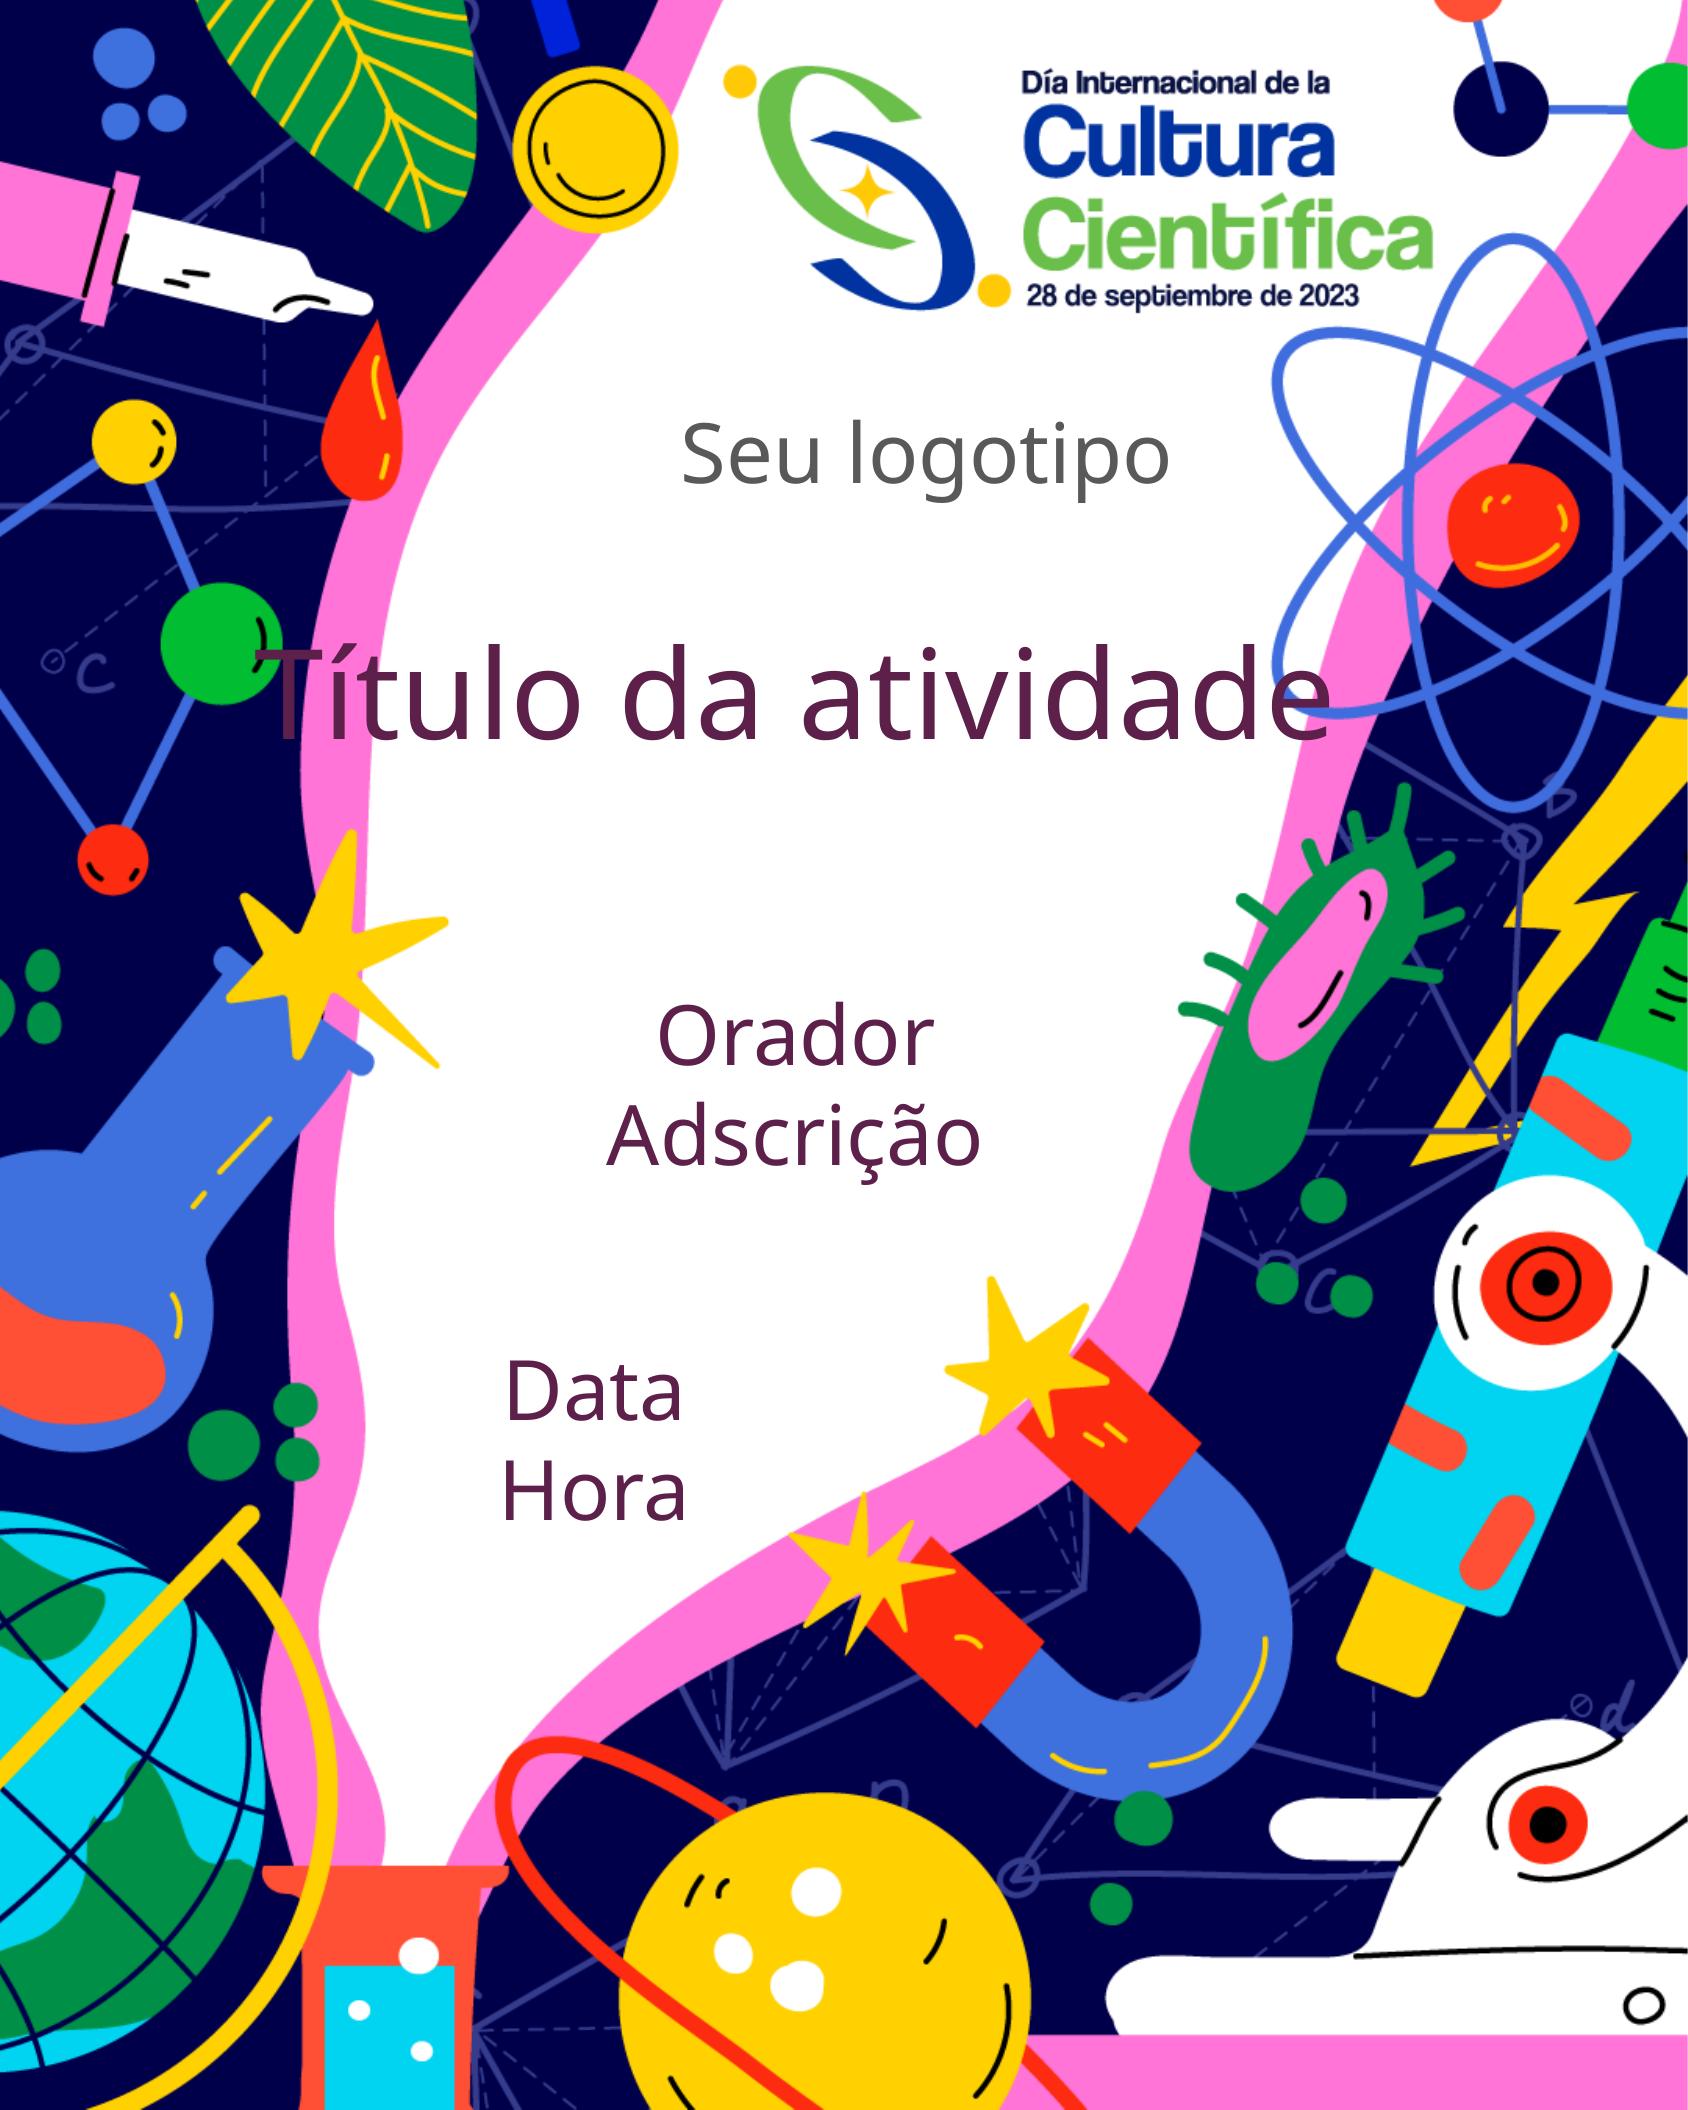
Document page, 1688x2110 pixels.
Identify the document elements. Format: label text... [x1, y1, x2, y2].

text_box Orador Adscrição [231, 967, 1360, 1198]
text_box Título da atividade [231, 599, 1360, 780]
text_box Data Hora [30, 1322, 1159, 1553]
text_box Seu logotipo [362, 385, 1491, 516]
picture [0, 0, 1688, 2110]
